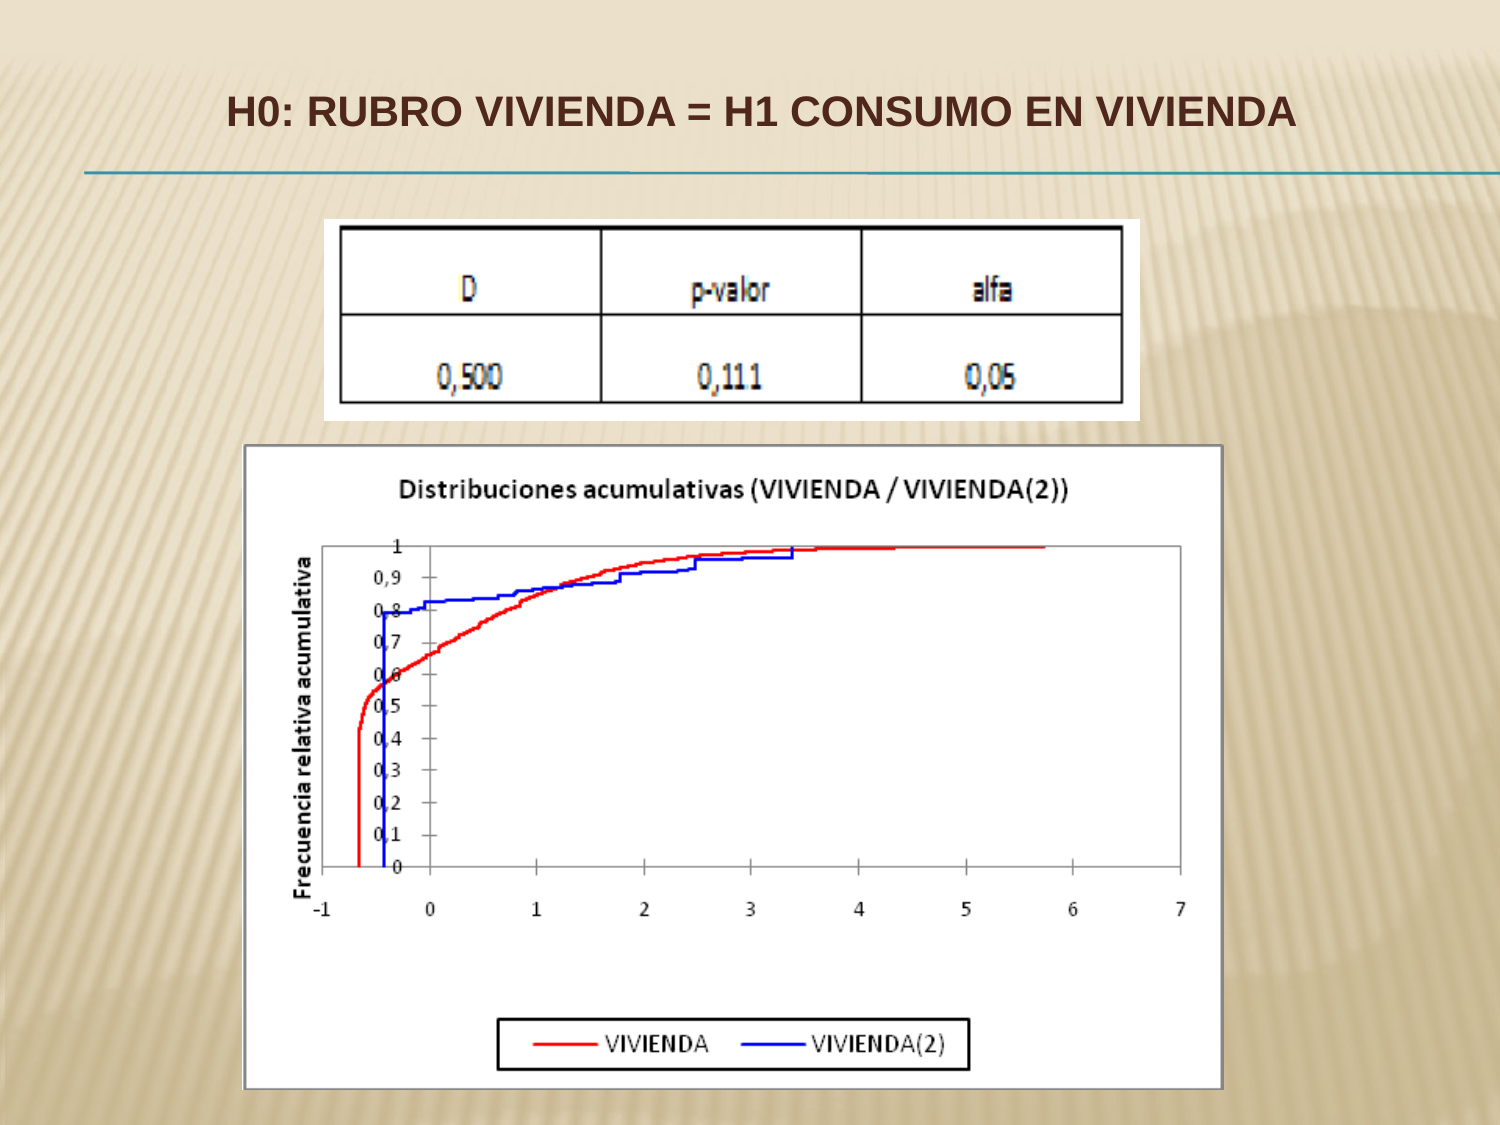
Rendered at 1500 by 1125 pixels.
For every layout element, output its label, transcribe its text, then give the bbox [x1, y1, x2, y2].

title H0: Rubro vivienda = H1 consumo en vivienda [50, 75, 1475, 213]
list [241, 444, 1224, 1090]
picture [324, 219, 1141, 421]
